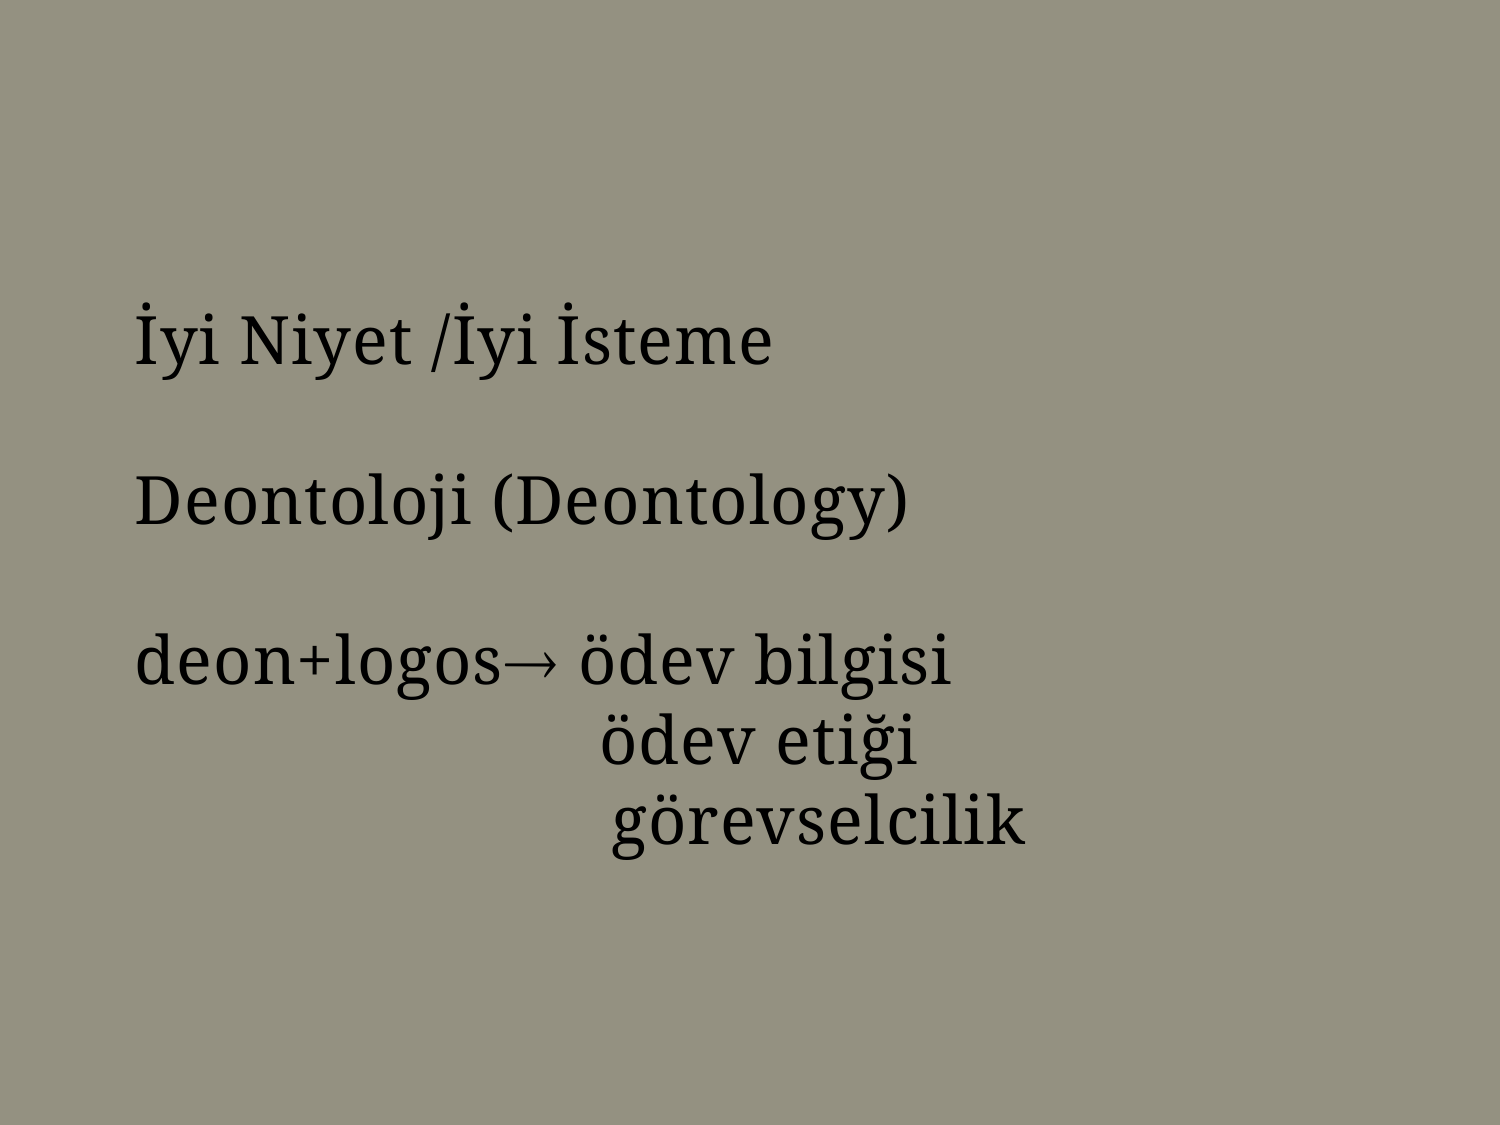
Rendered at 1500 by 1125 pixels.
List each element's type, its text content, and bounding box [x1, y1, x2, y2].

text_box İyi Niyet /İyi İsteme Deontoloji (Deontology) deon+logos ödev bilgisi ödev etiği görevselcilik [120, 290, 1041, 866]
